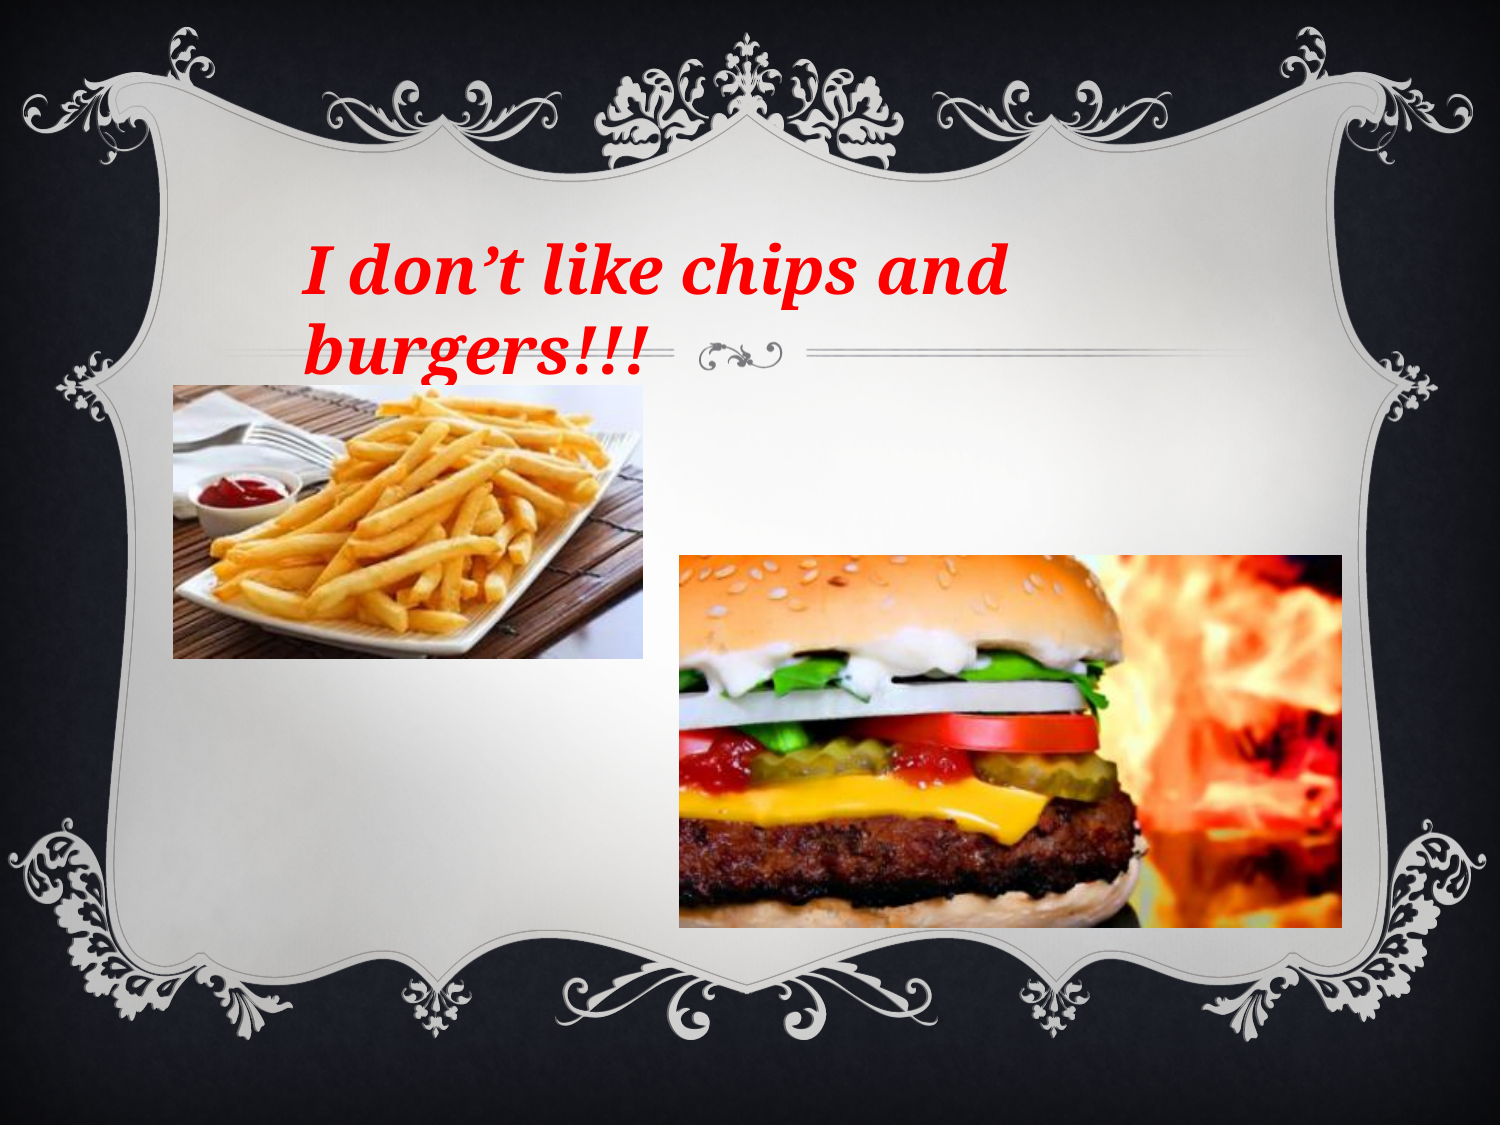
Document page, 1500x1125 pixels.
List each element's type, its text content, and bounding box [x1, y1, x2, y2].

picture [0, 385, 1500, 1125]
picture [0, 0, 1500, 265]
text_box I don’t like chips and burgers!!! [289, 220, 1306, 396]
